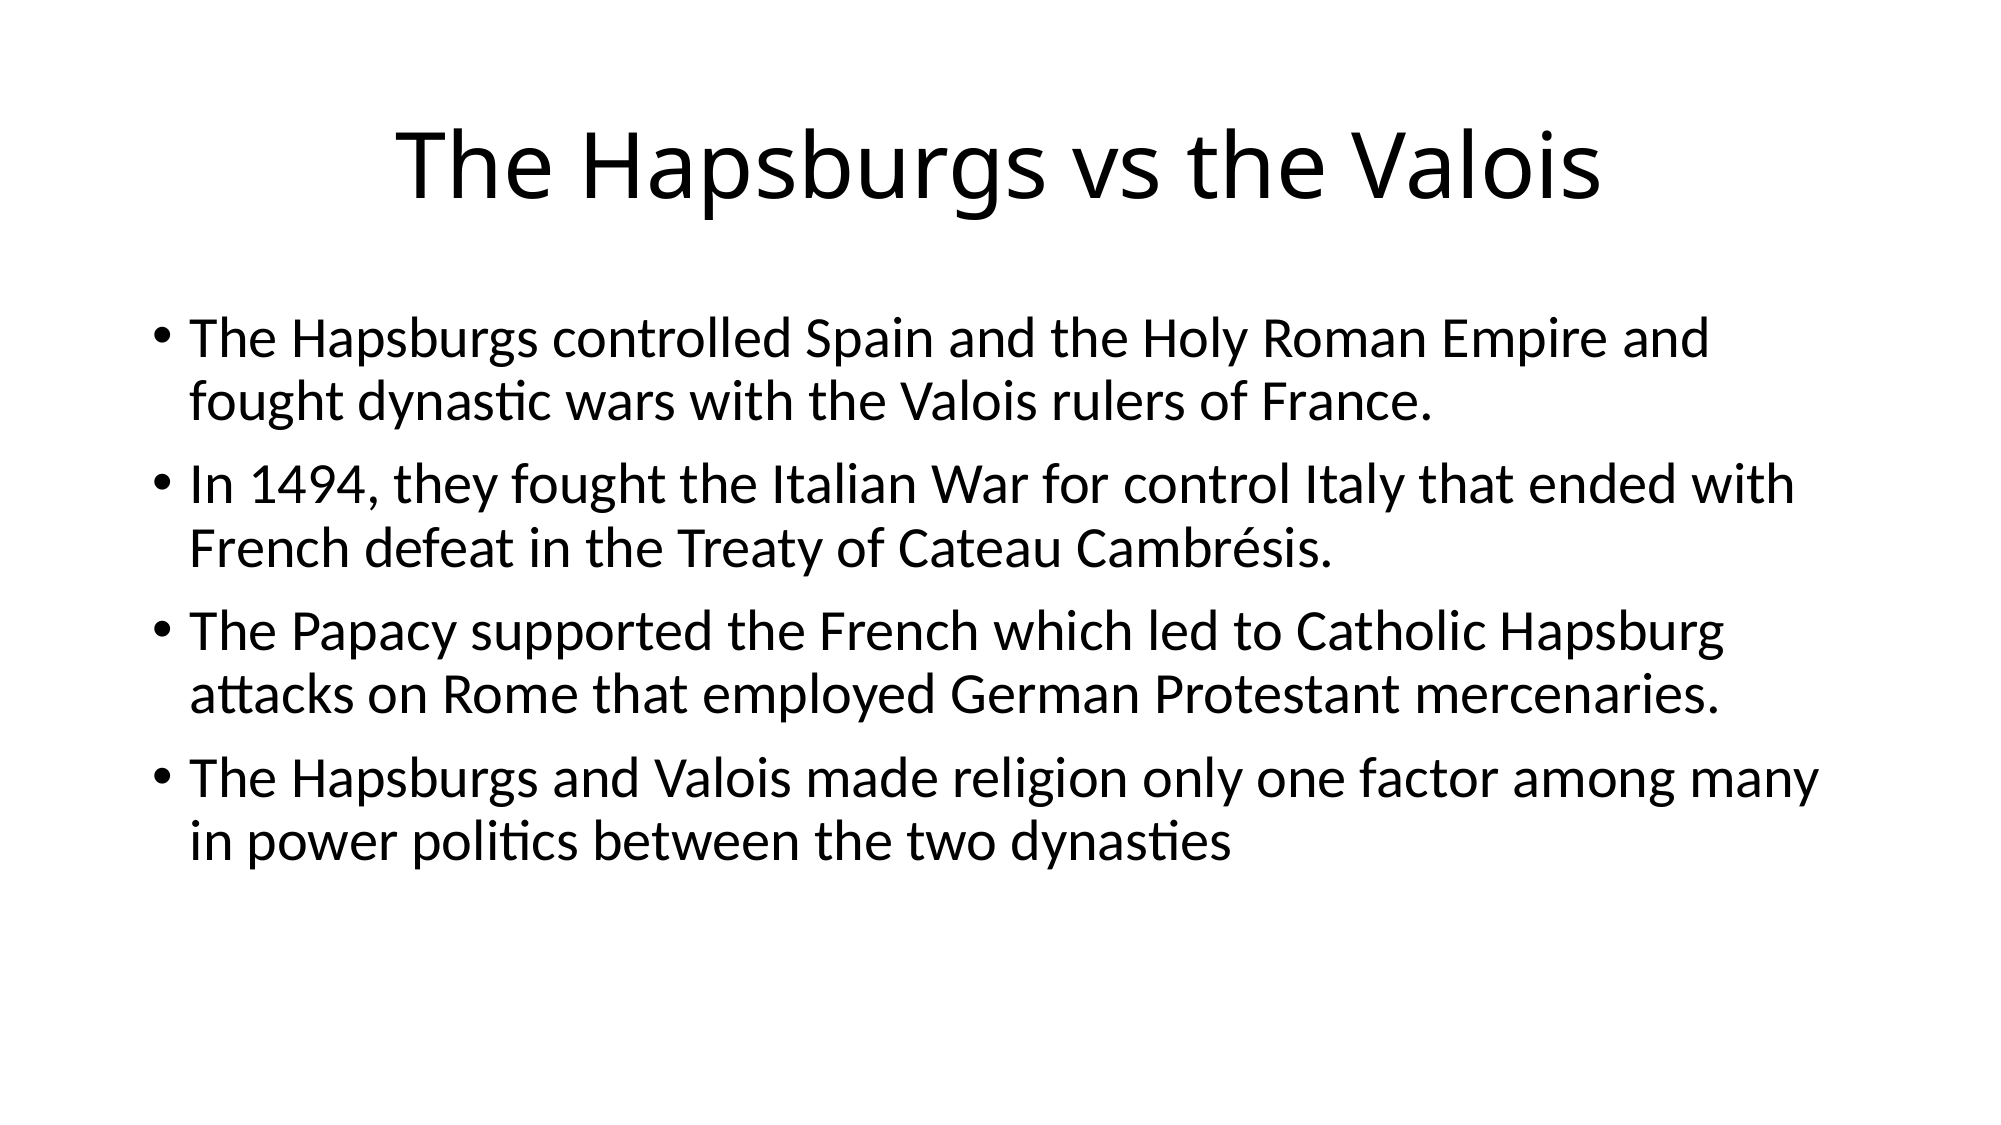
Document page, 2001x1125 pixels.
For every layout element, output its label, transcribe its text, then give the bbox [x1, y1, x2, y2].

list The Hapsburgs controlled Spain and the Holy Roman Empire and fought dynastic wars with the Valois rulers of France. In 1494, they fought the Italian War for control Italy that ended with French defeat in the Treaty of Cateau Cambrésis. The Papacy supported the French which led to Catholic Hapsburg attacks on Rome that employed German Protestant mercenaries. The Hapsburgs and Valois made religion only one factor among many in power politics between the two dynasties [137, 299, 1863, 1014]
title The Hapsburgs vs the Valois [137, 59, 1863, 278]
